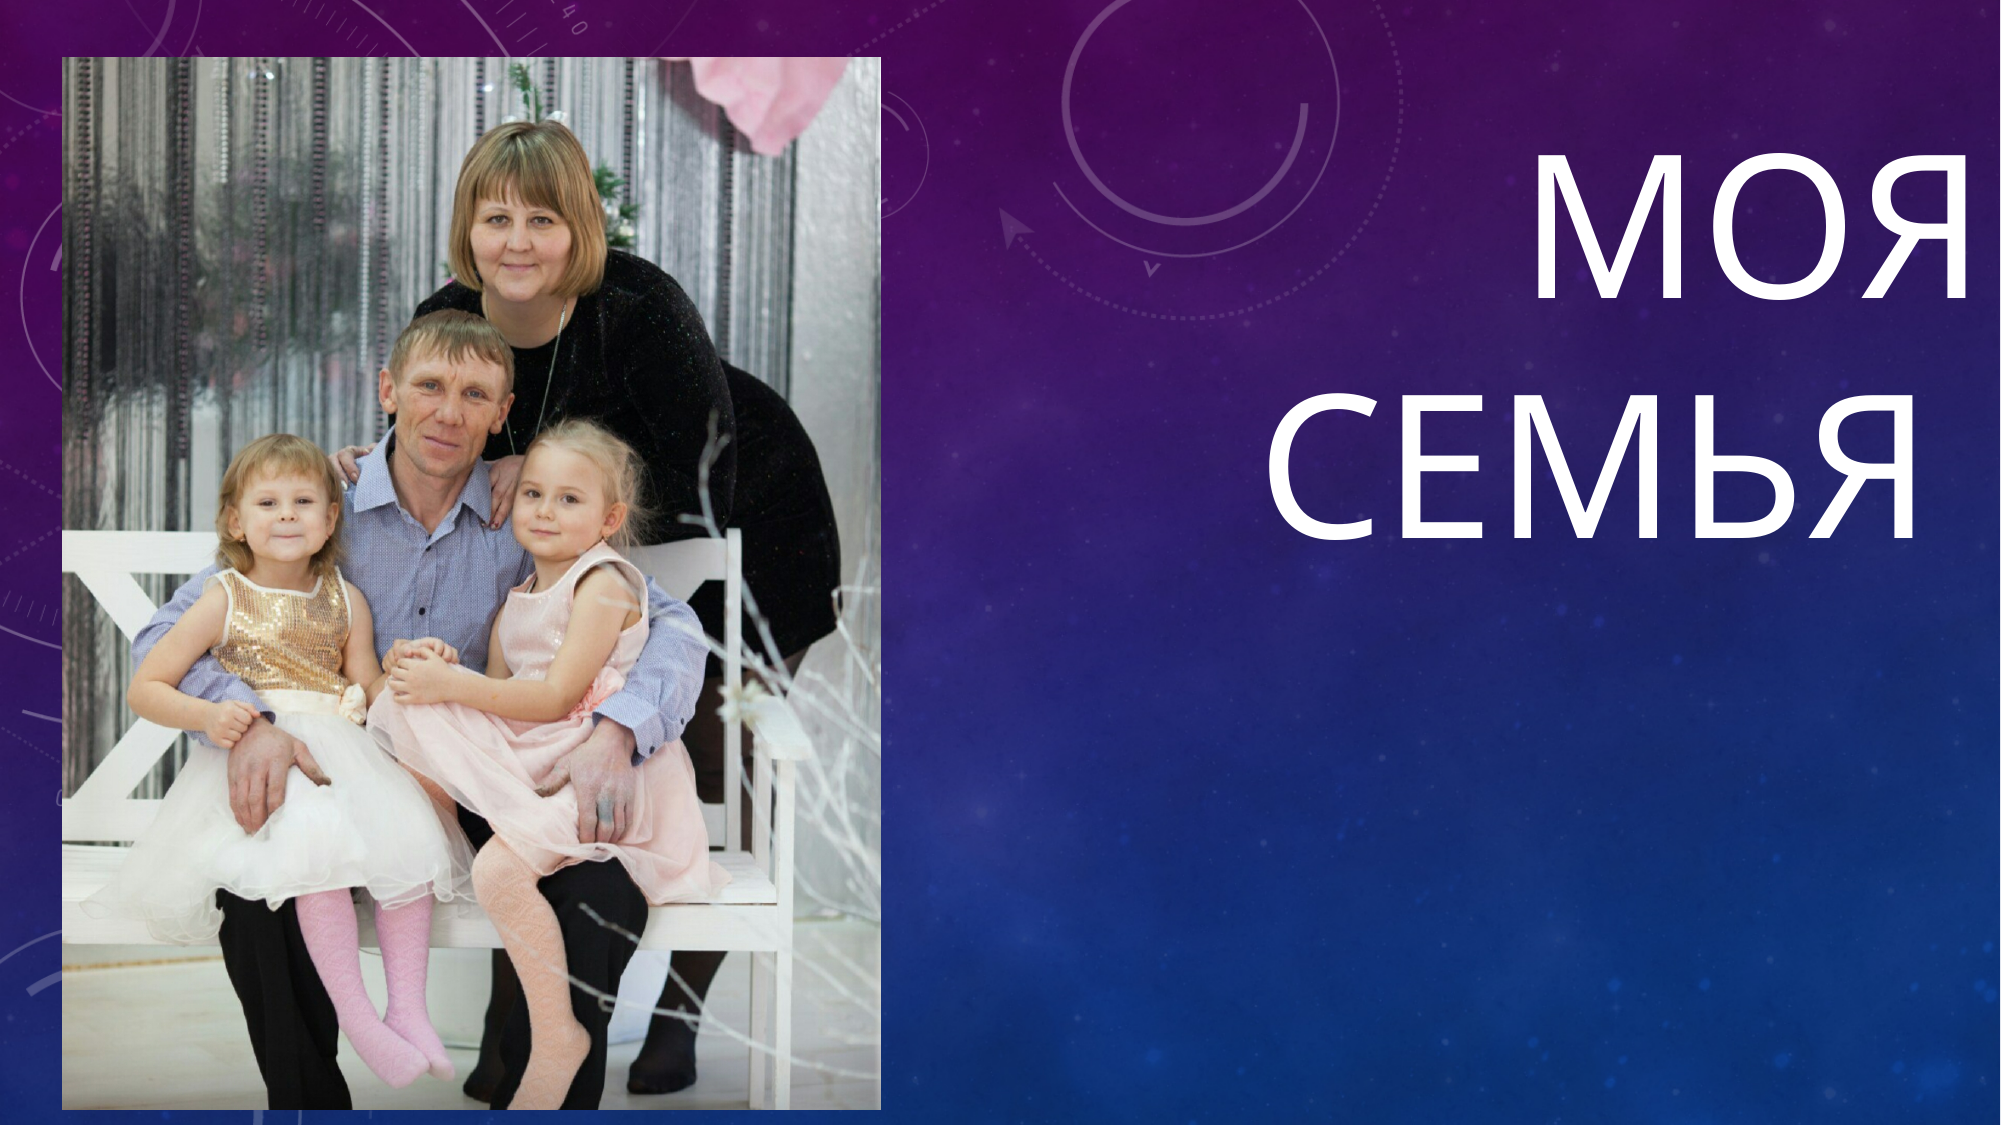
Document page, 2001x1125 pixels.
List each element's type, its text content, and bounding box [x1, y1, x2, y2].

title Моя семья [885, 221, 2000, 827]
picture [0, 0, 2001, 1125]
